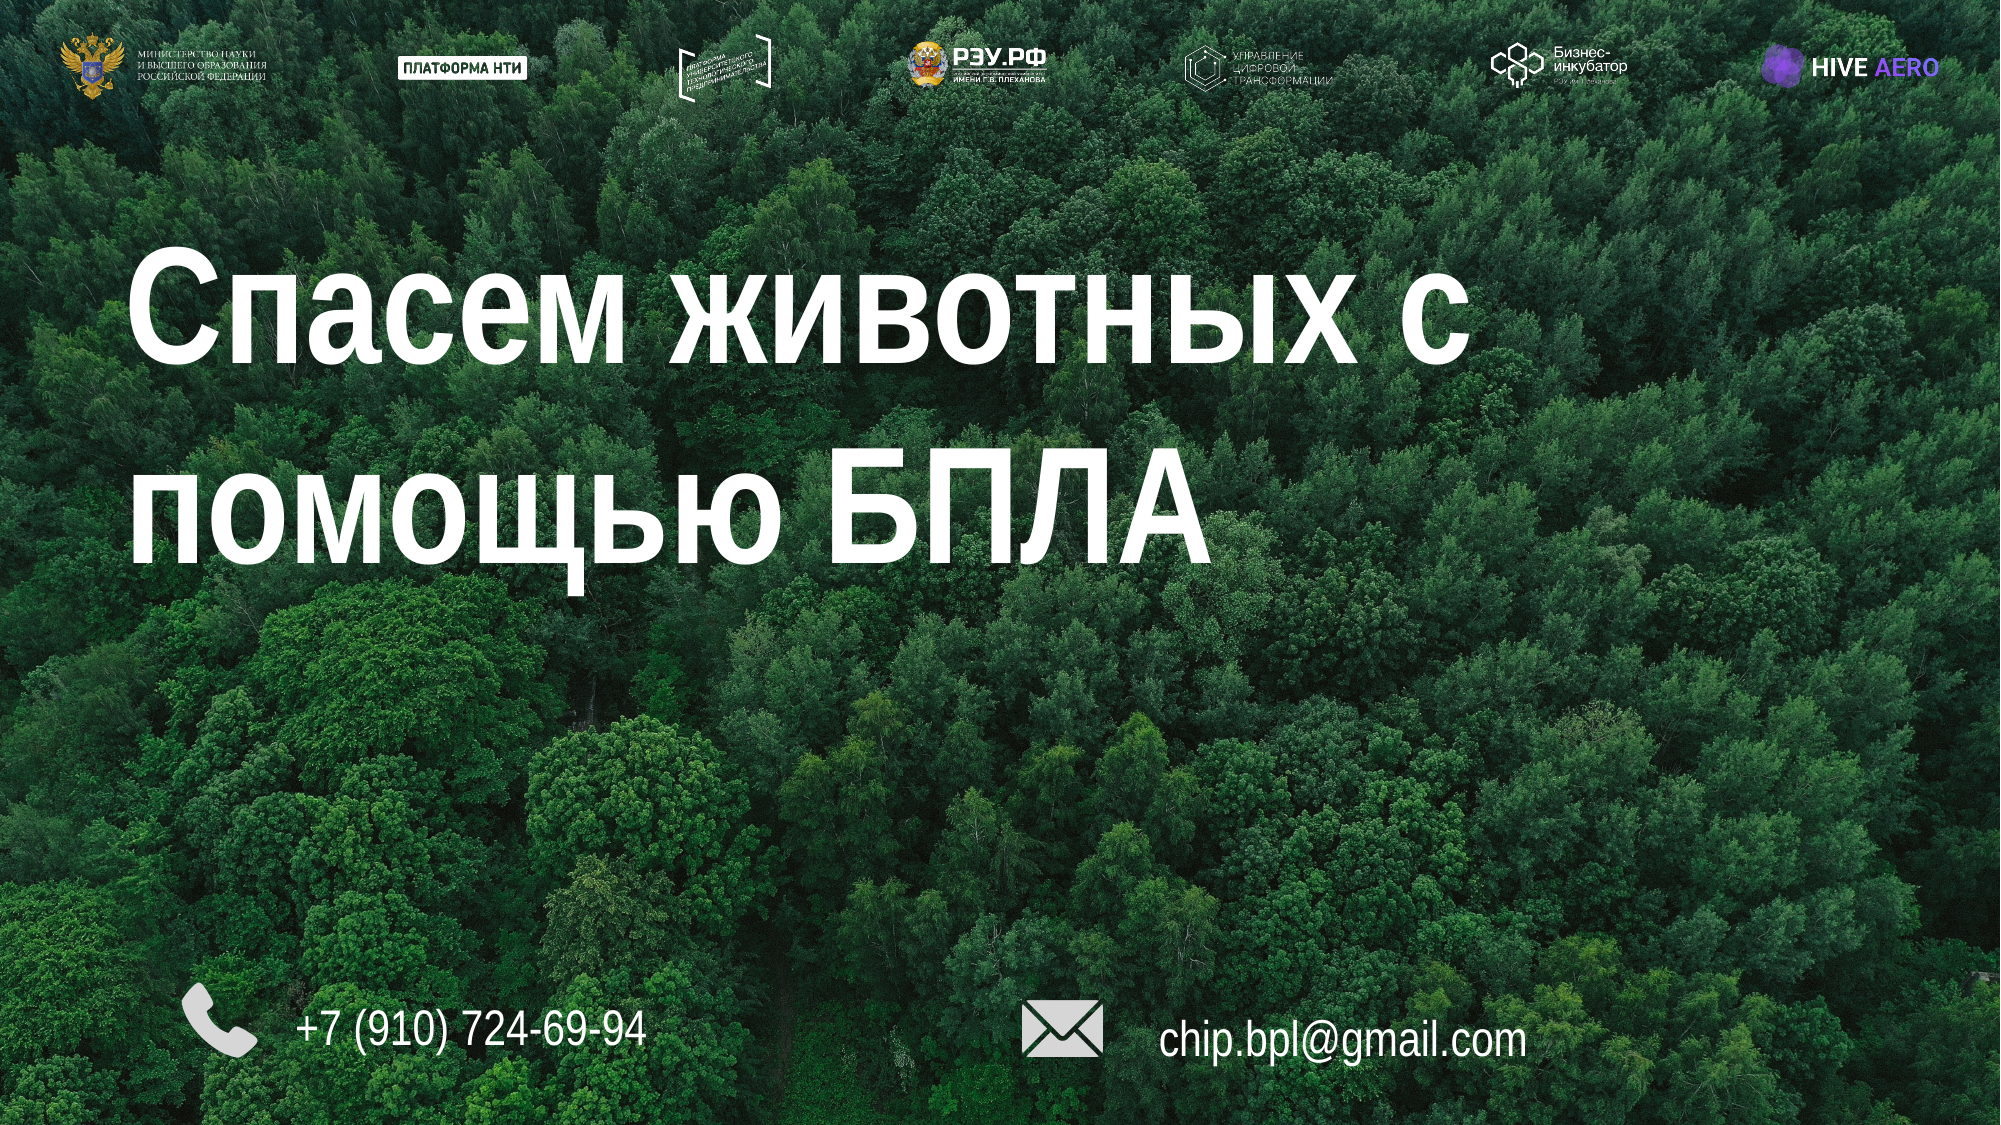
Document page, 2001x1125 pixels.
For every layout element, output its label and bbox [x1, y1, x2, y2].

picture [0, 0, 2000, 1125]
text_box [60, 26, 1940, 103]
